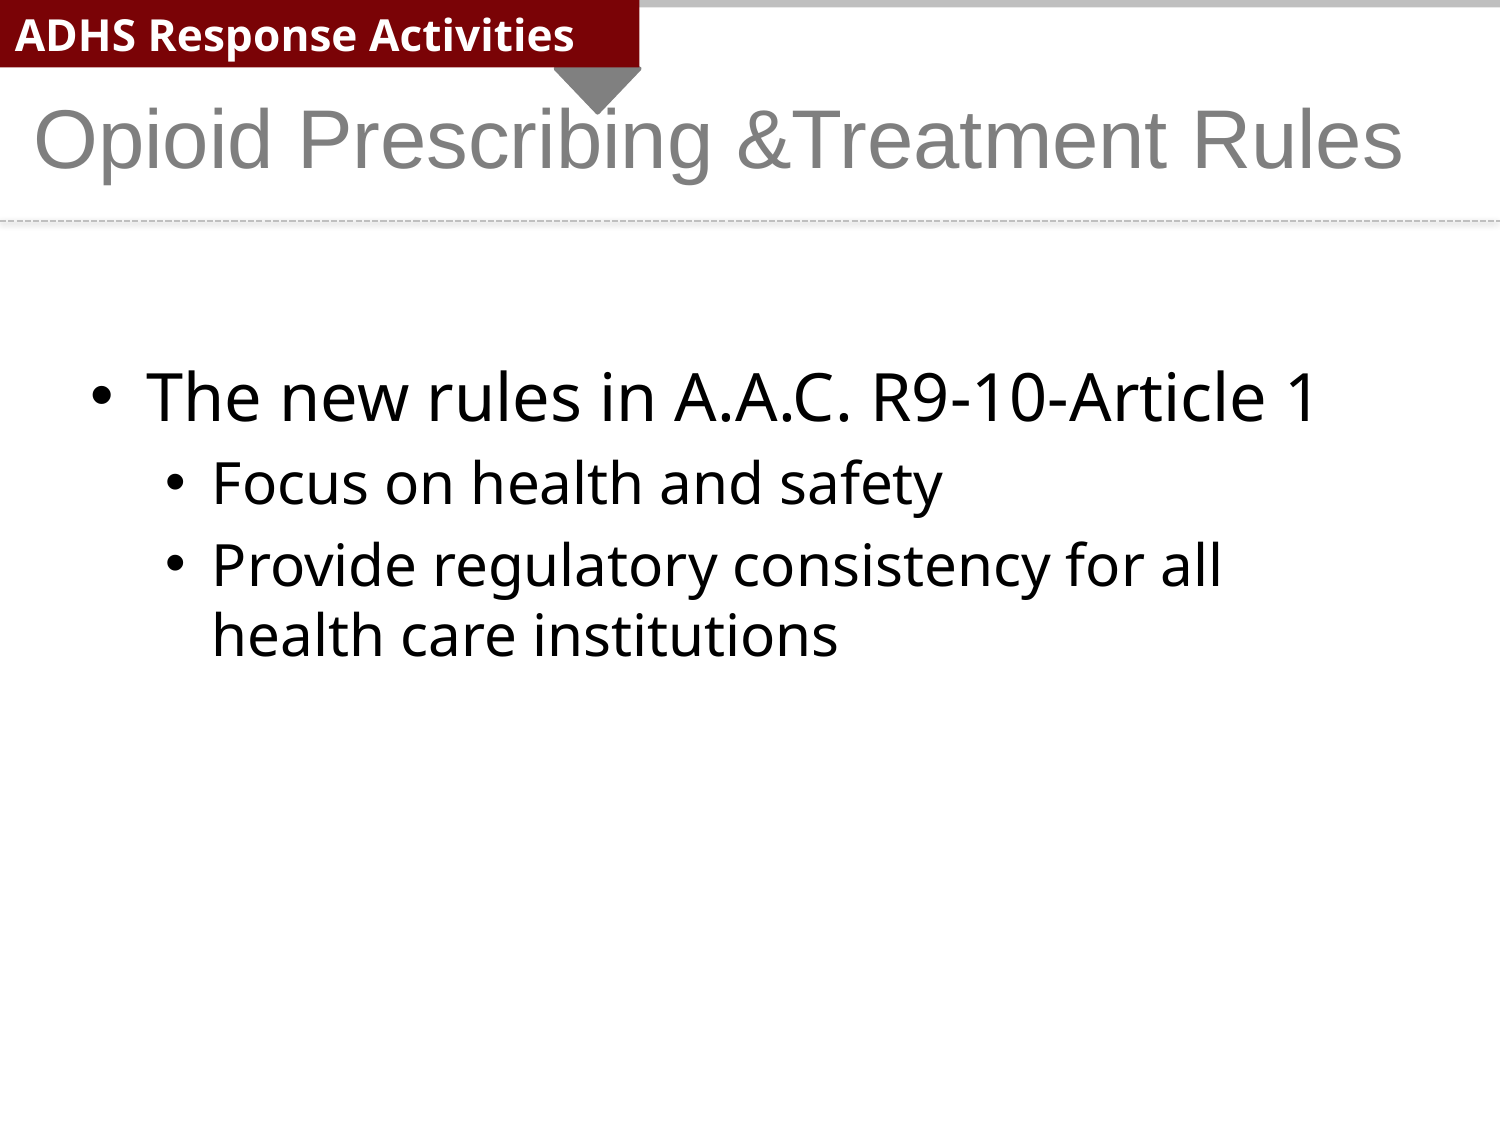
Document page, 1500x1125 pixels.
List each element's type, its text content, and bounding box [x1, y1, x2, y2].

text_box Opioid Prescribing &Treatment Rules [18, 77, 1482, 193]
text_box [640, 0, 1500, 10]
list The new rules in A.A.C. R9-10-Article 1 Focus on health and safety Provide regulatory consistency for all health care institutions [75, 346, 1425, 1090]
text_box ADHS Response Activities [0, 0, 640, 68]
text_box [553, 66, 642, 77]
